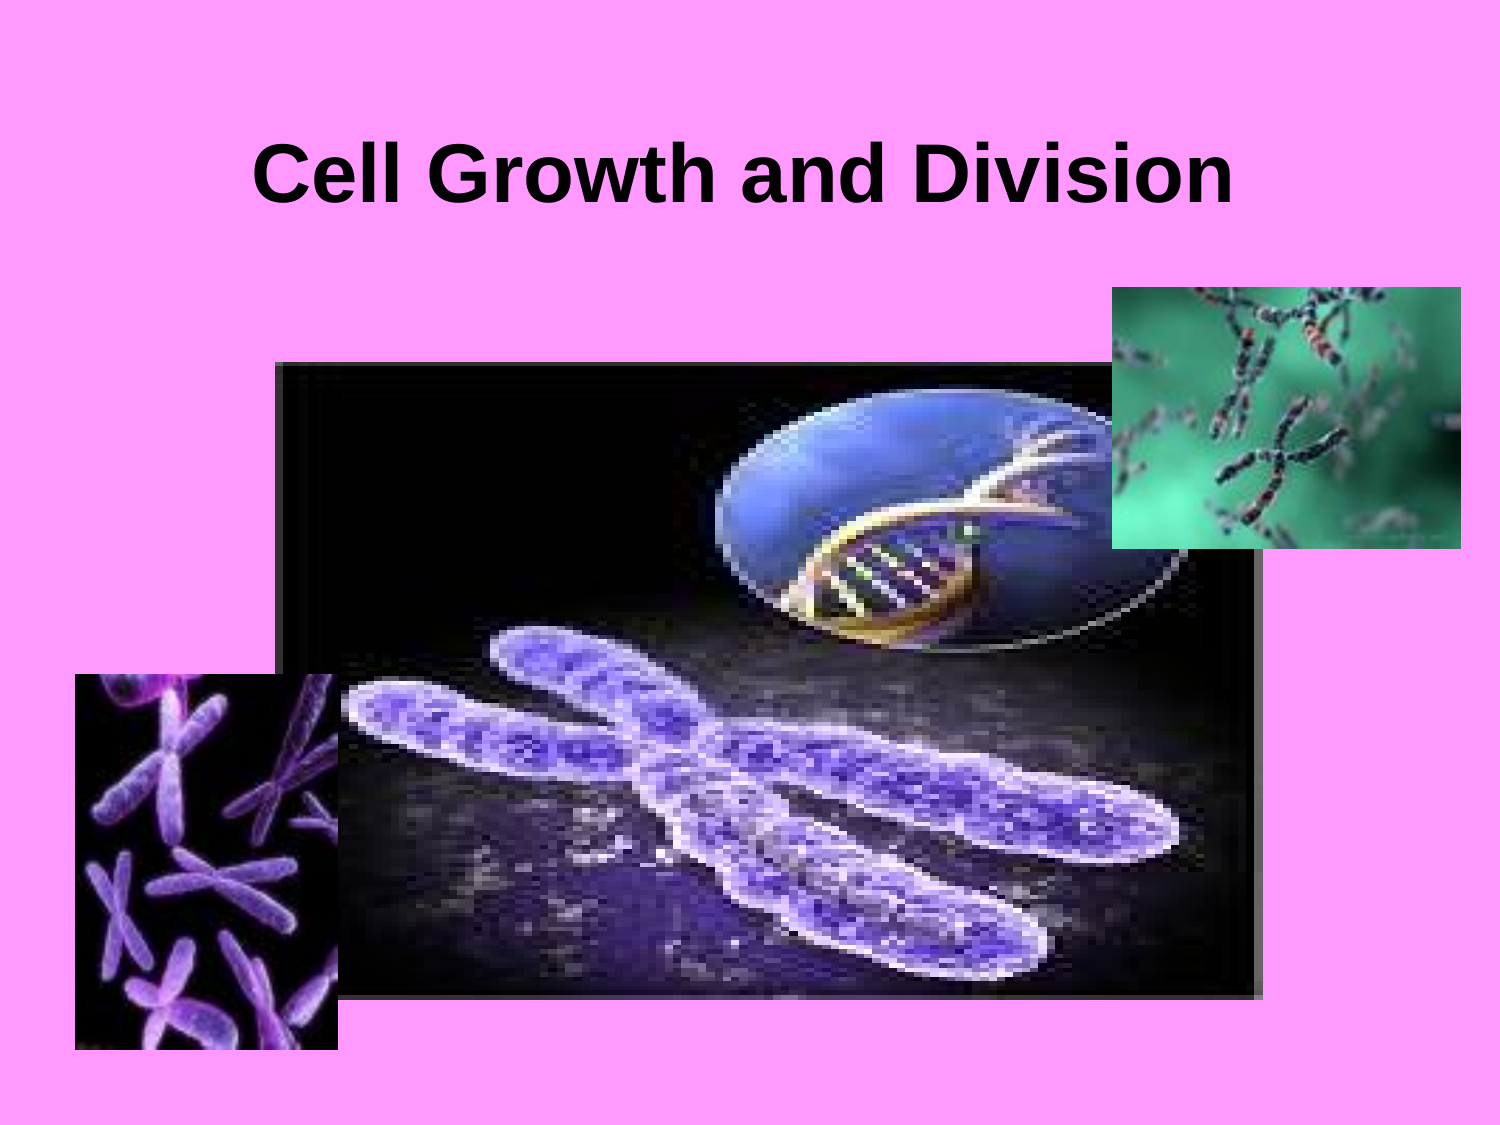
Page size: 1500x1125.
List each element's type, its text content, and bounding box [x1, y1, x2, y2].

picture [74, 287, 1462, 1051]
title Cell Growth and Division [87, 50, 1400, 288]
